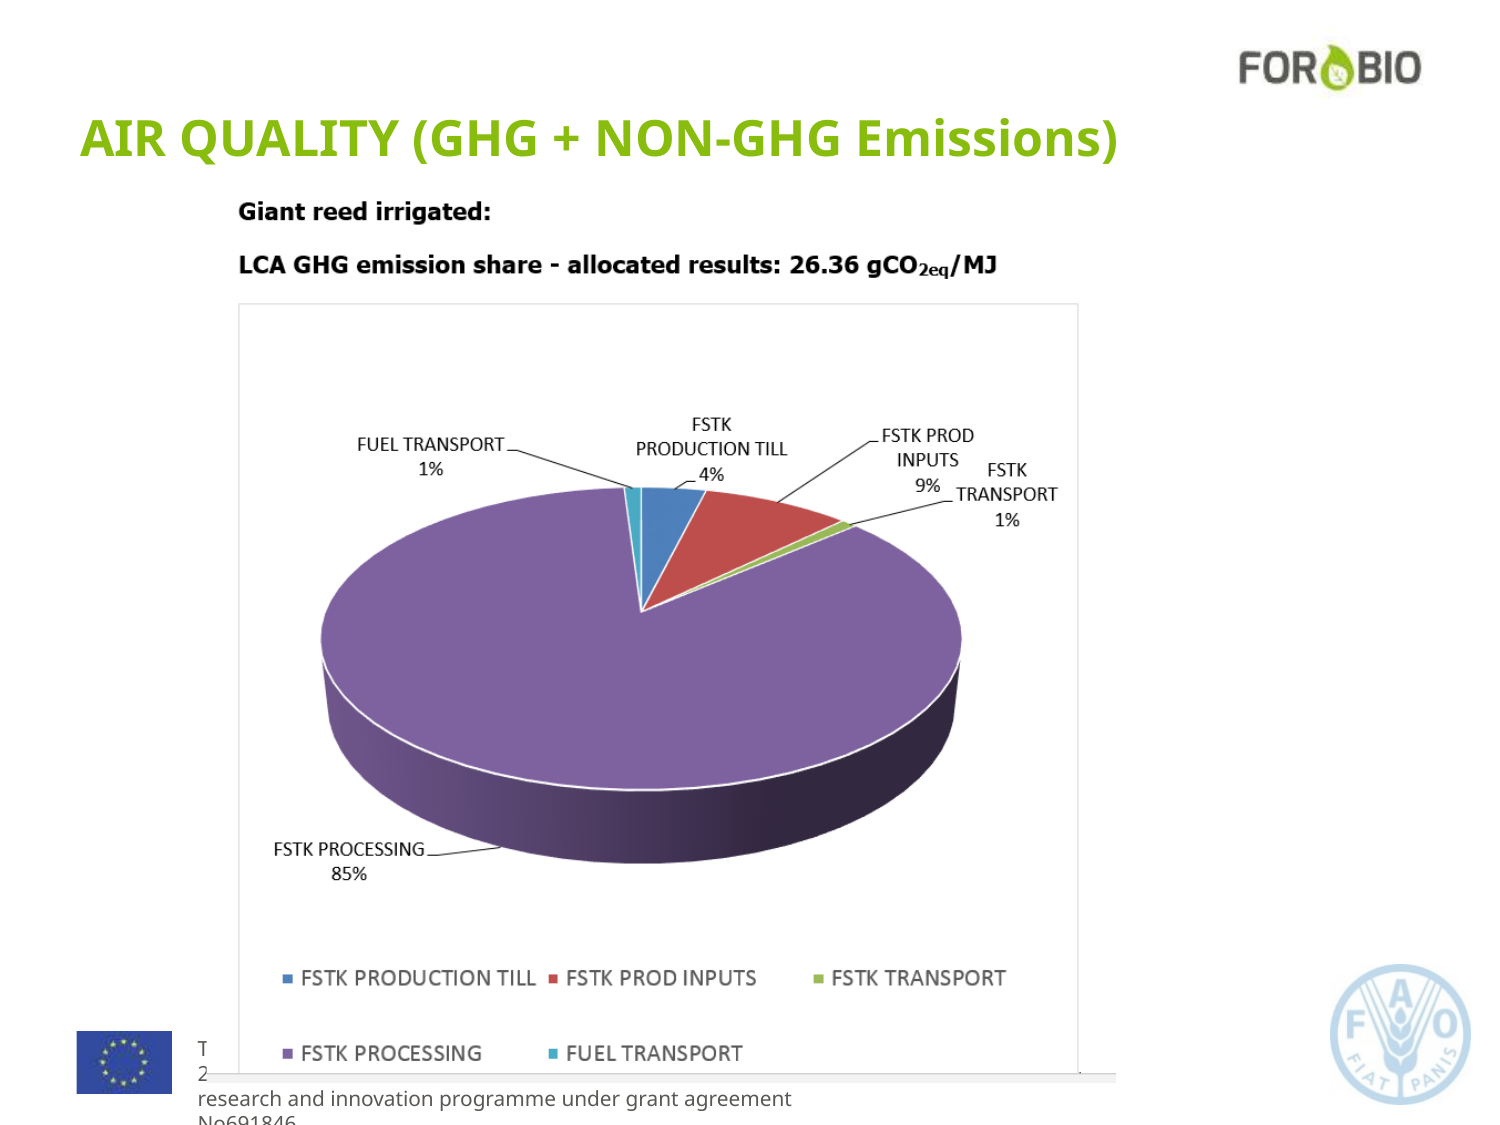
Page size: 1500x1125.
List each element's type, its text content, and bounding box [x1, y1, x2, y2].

picture [1330, 963, 1471, 1105]
picture [1187, 23, 1473, 114]
title AIR QUALITY (GHG + NON-GHG Emissions) [64, 42, 1235, 231]
picture [206, 184, 1117, 1083]
picture [76, 1031, 172, 1094]
